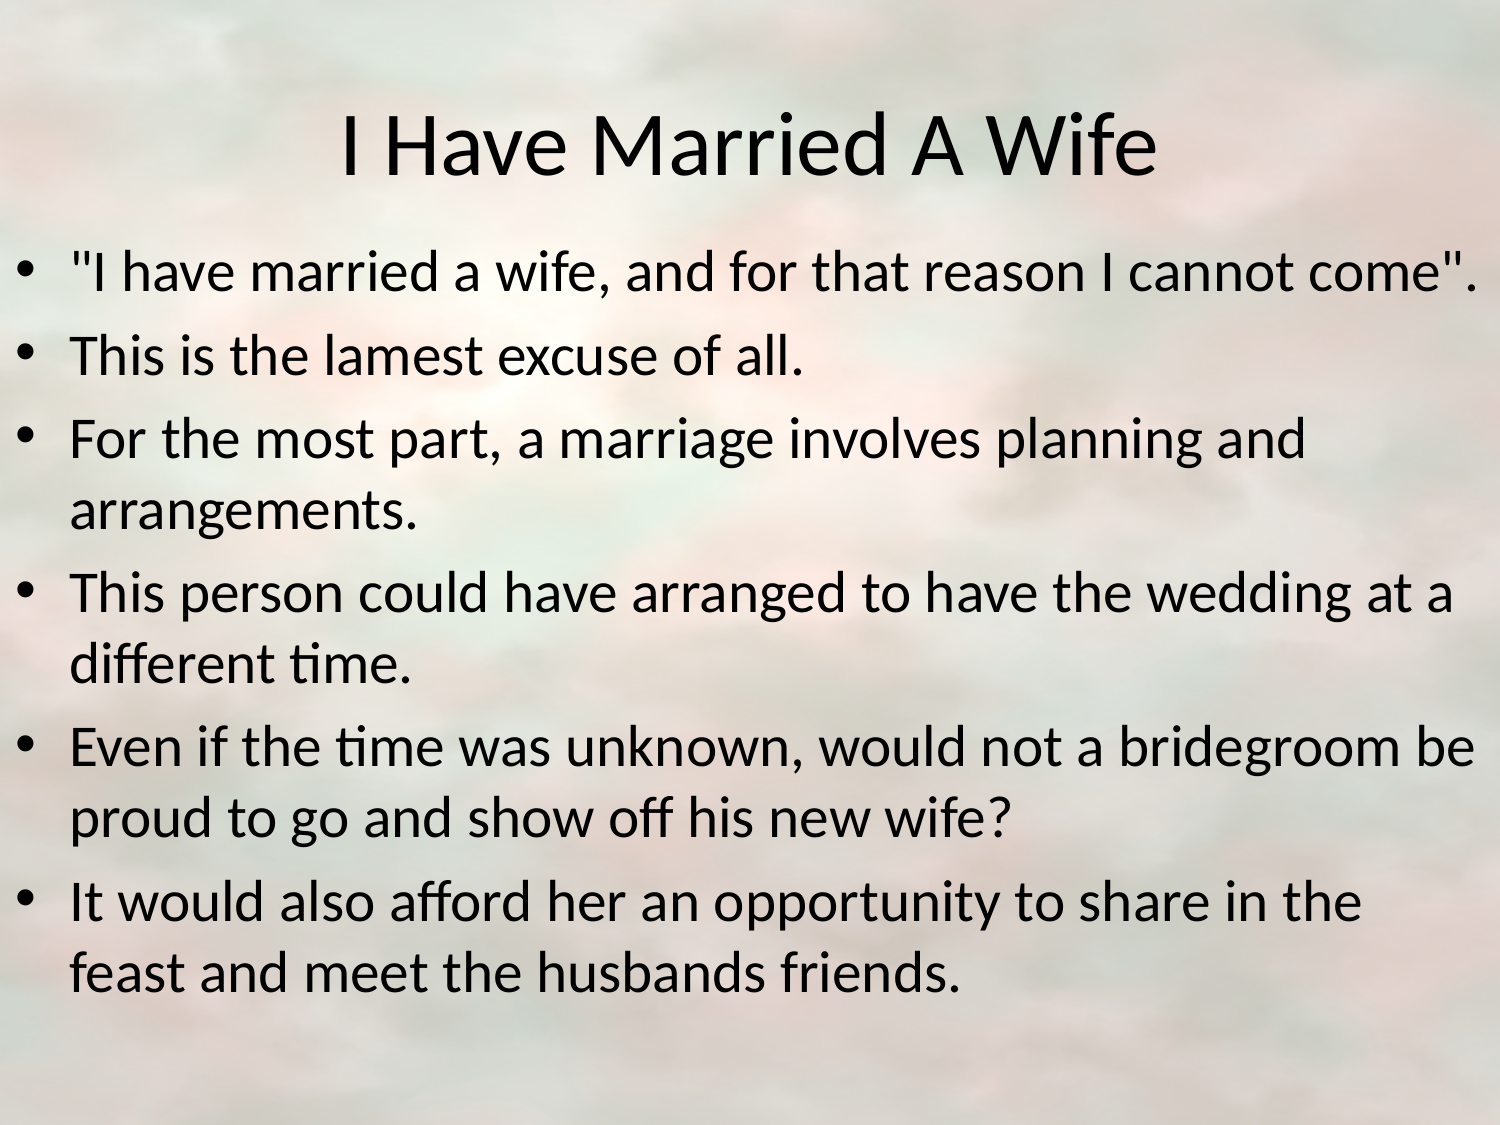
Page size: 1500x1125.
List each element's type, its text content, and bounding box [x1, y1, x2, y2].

list "I have married a wife, and for that reason I cannot come". This is the lamest excuse of all. For the most part, a marriage involves planning and arrangements. This person could have arranged to have the wedding at a different time. Even if the time was unknown, would not a bridegroom be proud to go and show off his new wife? It would also afford her an opportunity to share in the feast and meet the husbands friends. [0, 224, 1500, 1075]
title I Have Married A Wife [75, 45, 1425, 224]
